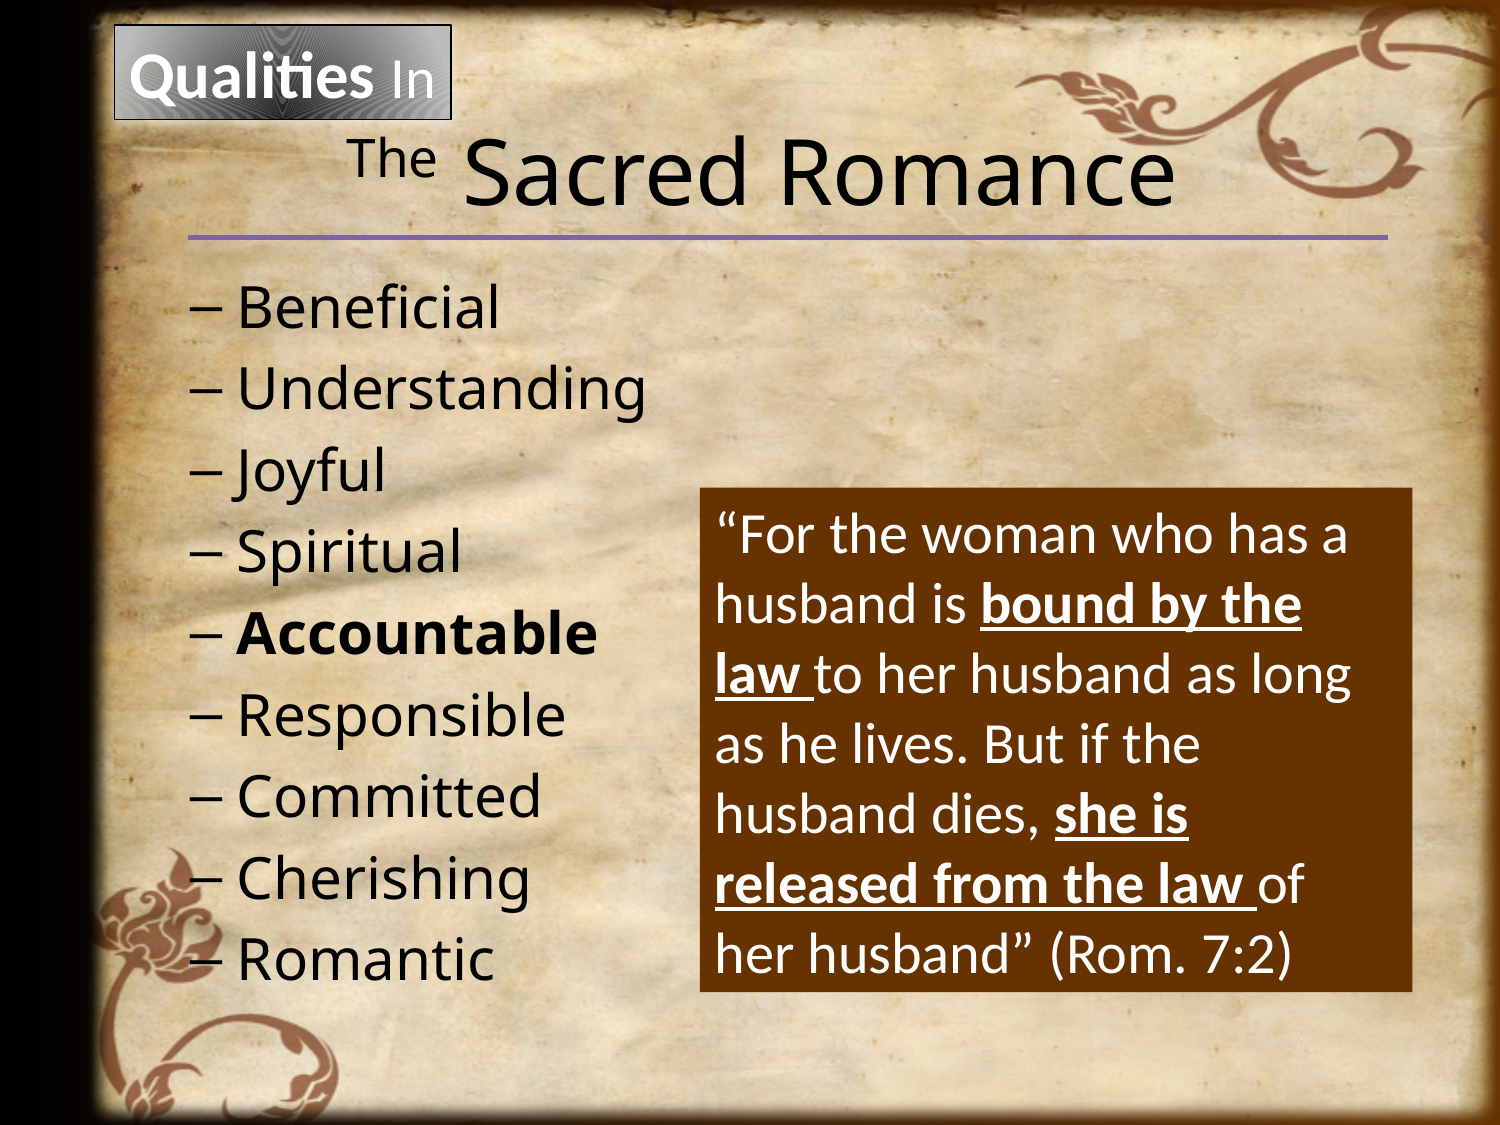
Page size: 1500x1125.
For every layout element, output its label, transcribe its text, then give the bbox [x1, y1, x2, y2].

text_box Qualities In [114, 24, 452, 120]
list Beneficial Understanding Joyful Spiritual Accountable Responsible Committed Cherishing Romantic [99, 262, 1425, 1125]
title The Sacred Romance [99, 75, 1425, 262]
picture [95, 7, 1481, 1108]
text_box “For the woman who has a husband is bound by the law to her husband as long as he lives. But if the husband dies, she is released from the law of her husband” (Rom. 7:2) [699, 487, 1413, 993]
